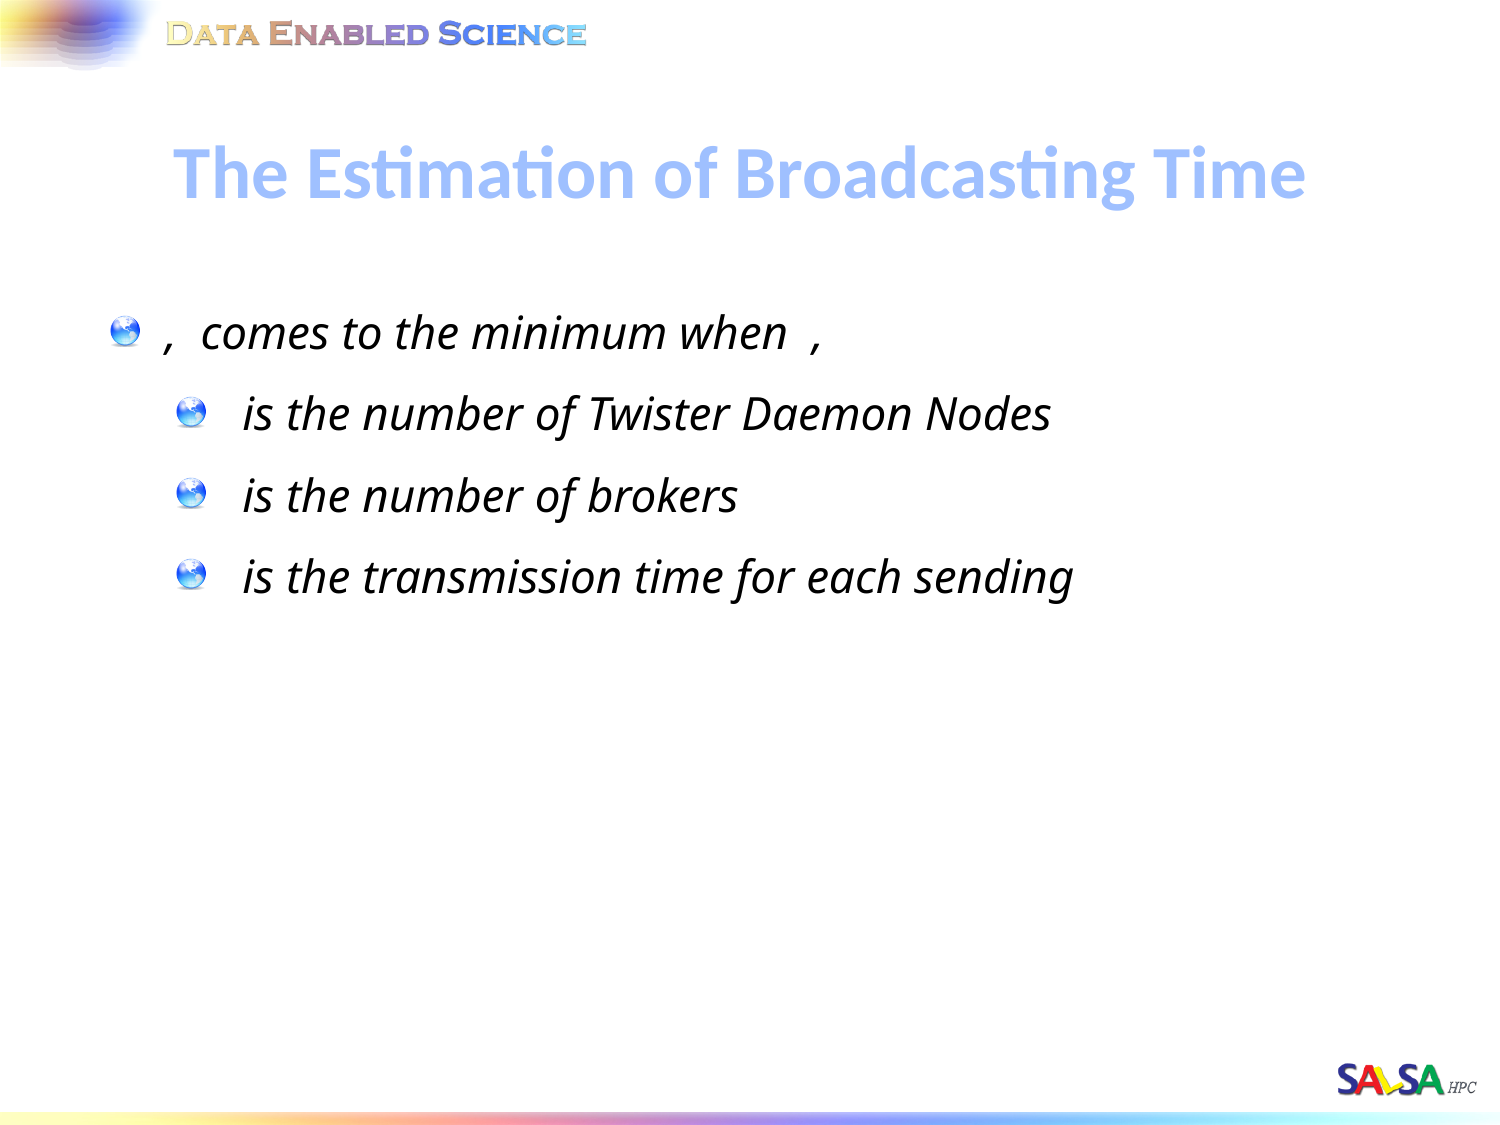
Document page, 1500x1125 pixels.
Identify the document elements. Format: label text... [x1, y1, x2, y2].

picture [174, 477, 207, 510]
picture [174, 558, 207, 591]
picture [174, 396, 207, 429]
picture [0, 0, 593, 71]
picture [0, 1112, 1500, 1125]
title The Estimation of Broadcasting Time [75, 75, 1425, 263]
picture [108, 315, 141, 348]
picture [1325, 1057, 1479, 1100]
